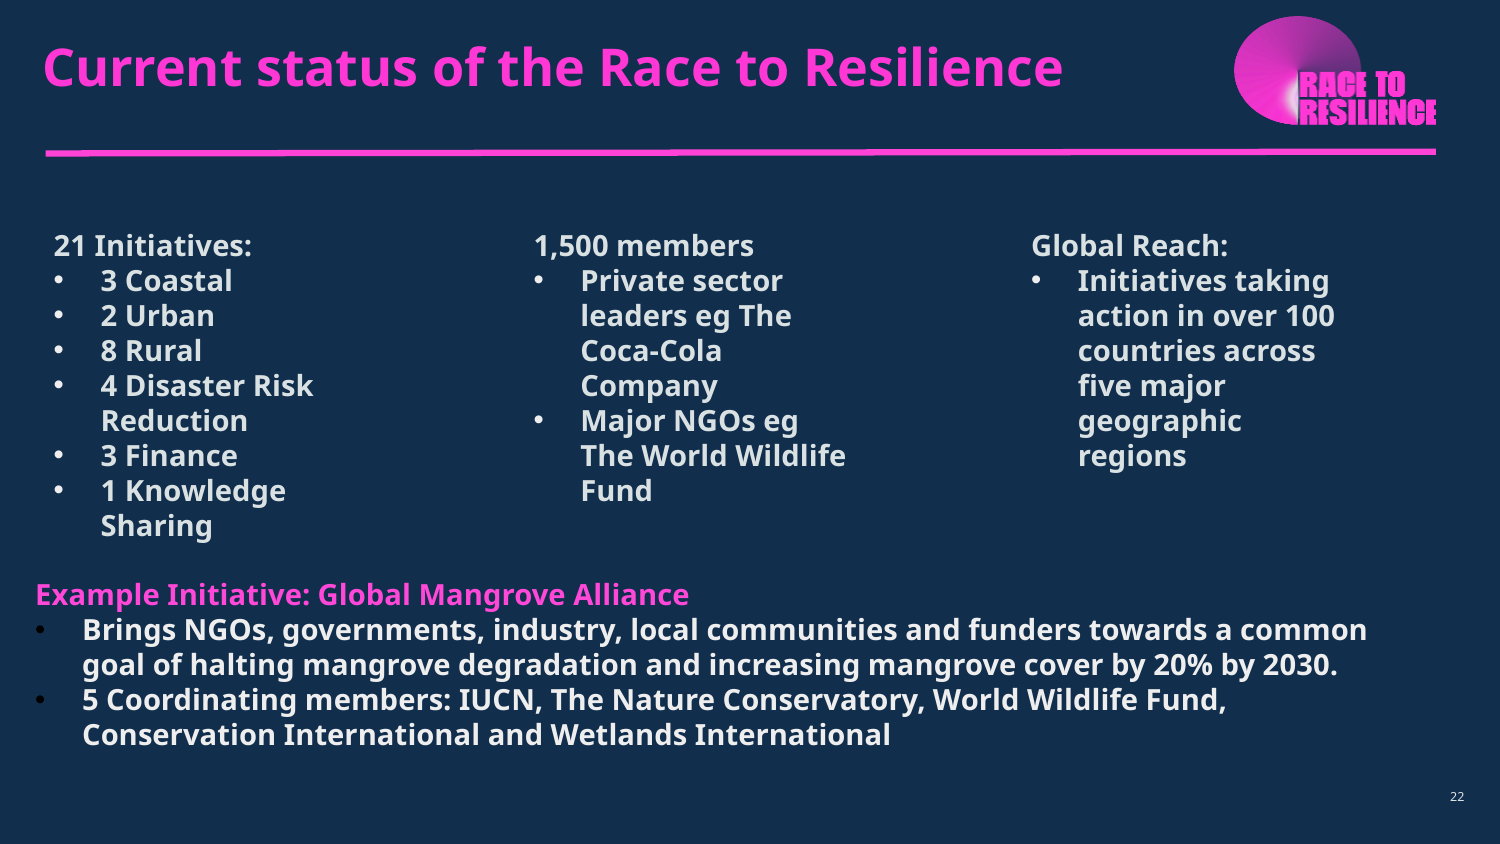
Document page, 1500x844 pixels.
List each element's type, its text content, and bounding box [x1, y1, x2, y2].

text_box 22 [1390, 764, 1480, 830]
text_box 21 Initiatives: 3 Coastal 2 Urban 8 Rural 4 Disaster Risk Reduction 3 Finance 1 Knowledge Sharing [38, 219, 395, 550]
picture [1234, 16, 1437, 127]
text_box 1,500 members Private sector leaders eg The Coca-Cola Company Major NGOs eg The World Wildlife Fund [518, 219, 874, 515]
text_box Current status of the Race to Resilience [42, 33, 1229, 106]
text_box Example Initiative: Global Mangrove Alliance Brings NGOs, governments, industry, local communities and funders towards a common goal of halting mangrove degradation and increasing mangrove cover by 20% by 2030. 5 Coordinating members: IUCN, The Nature Conservatory, World Wildlife Fund, Conservation International and Wetlands International [20, 569, 1390, 844]
text_box [1390, 686, 1477, 823]
text_box Global Reach: Initiatives taking action in over 100 countries across five major geographic regions [1016, 219, 1372, 480]
